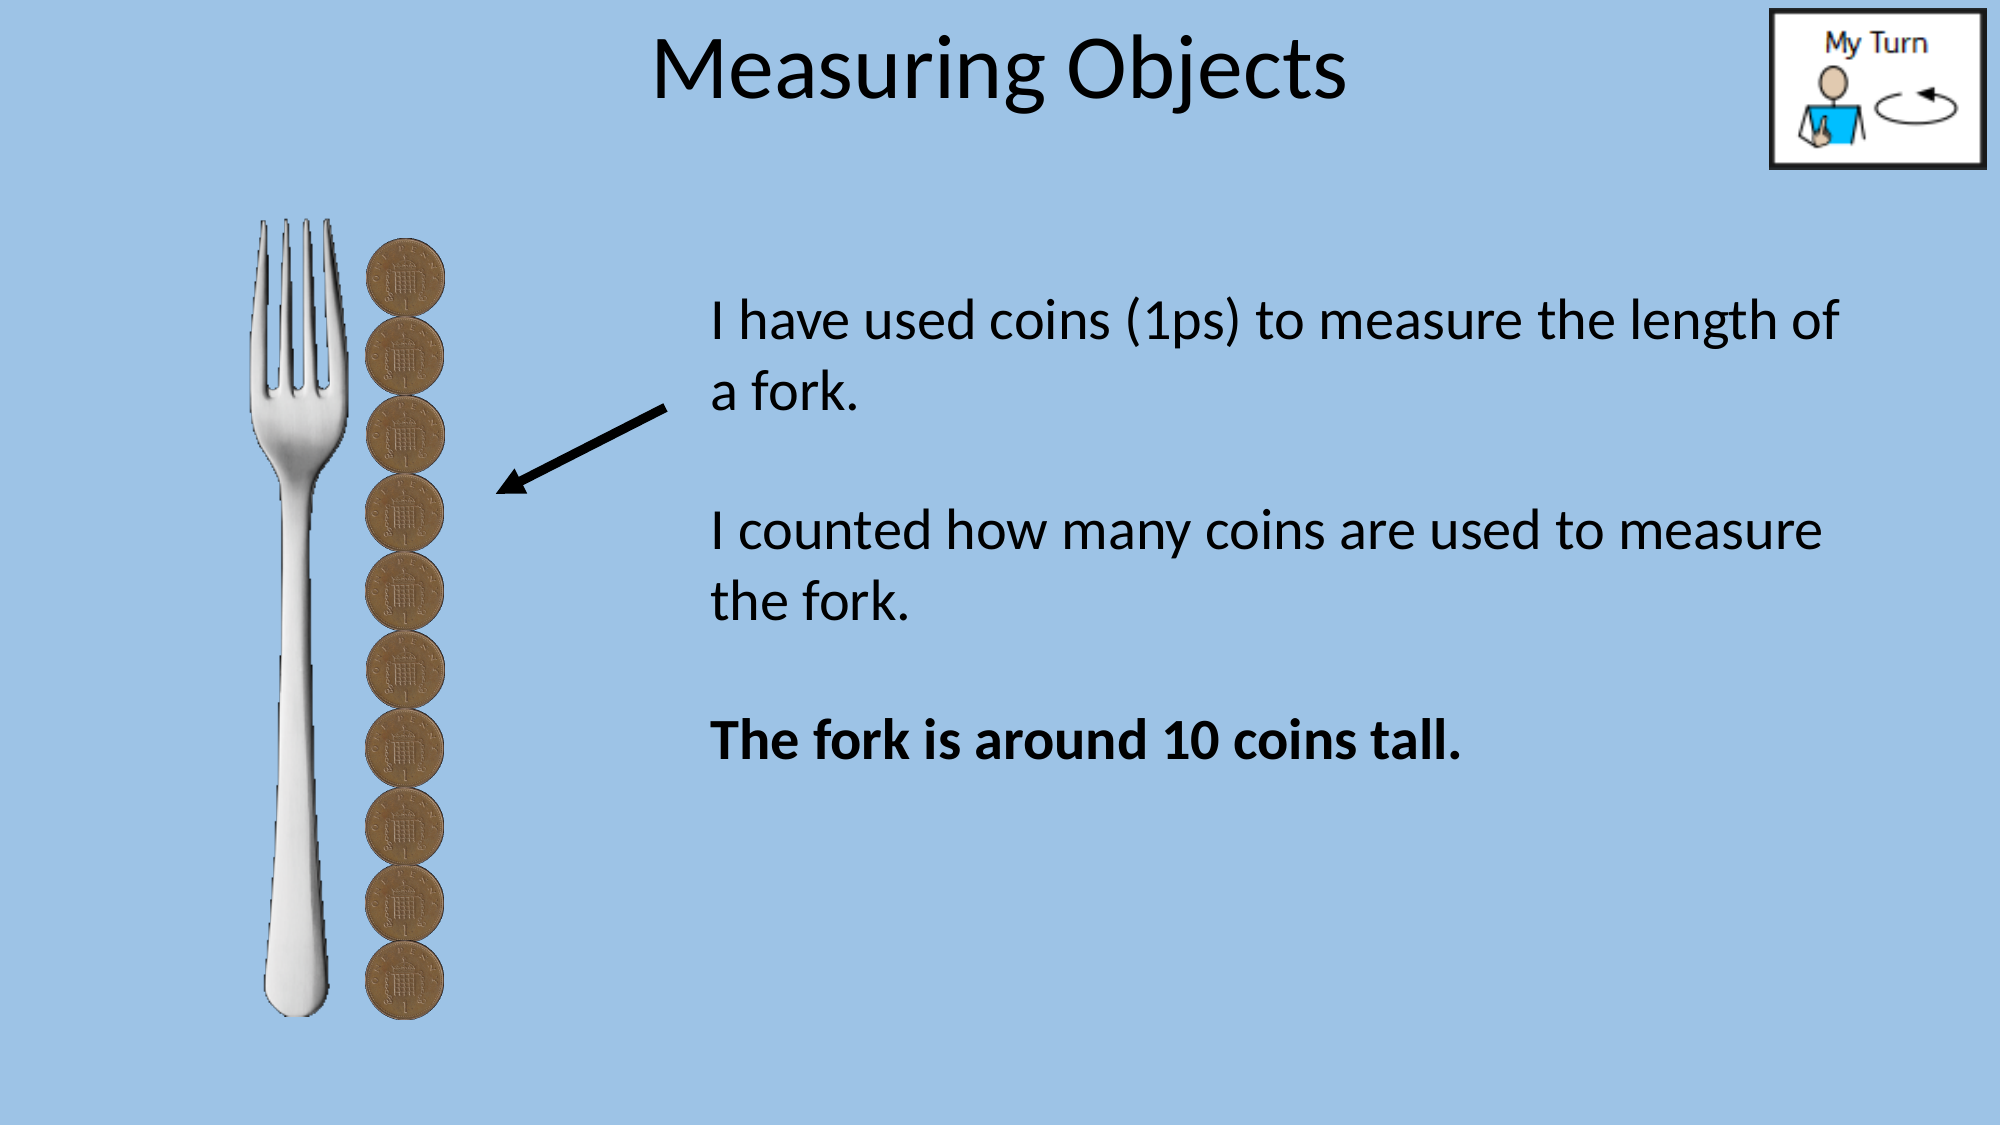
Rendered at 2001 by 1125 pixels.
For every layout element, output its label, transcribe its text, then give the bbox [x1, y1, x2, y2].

picture [1769, 8, 1987, 170]
text_box Measuring Objects [495, 0, 1505, 125]
text_box I have used coins (1ps) to measure the length of a fork. I counted how many coins are used to measure the fork. The fork is around 10 coins tall. [695, 274, 1895, 919]
picture [196, 216, 445, 1020]
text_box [495, 407, 666, 494]
